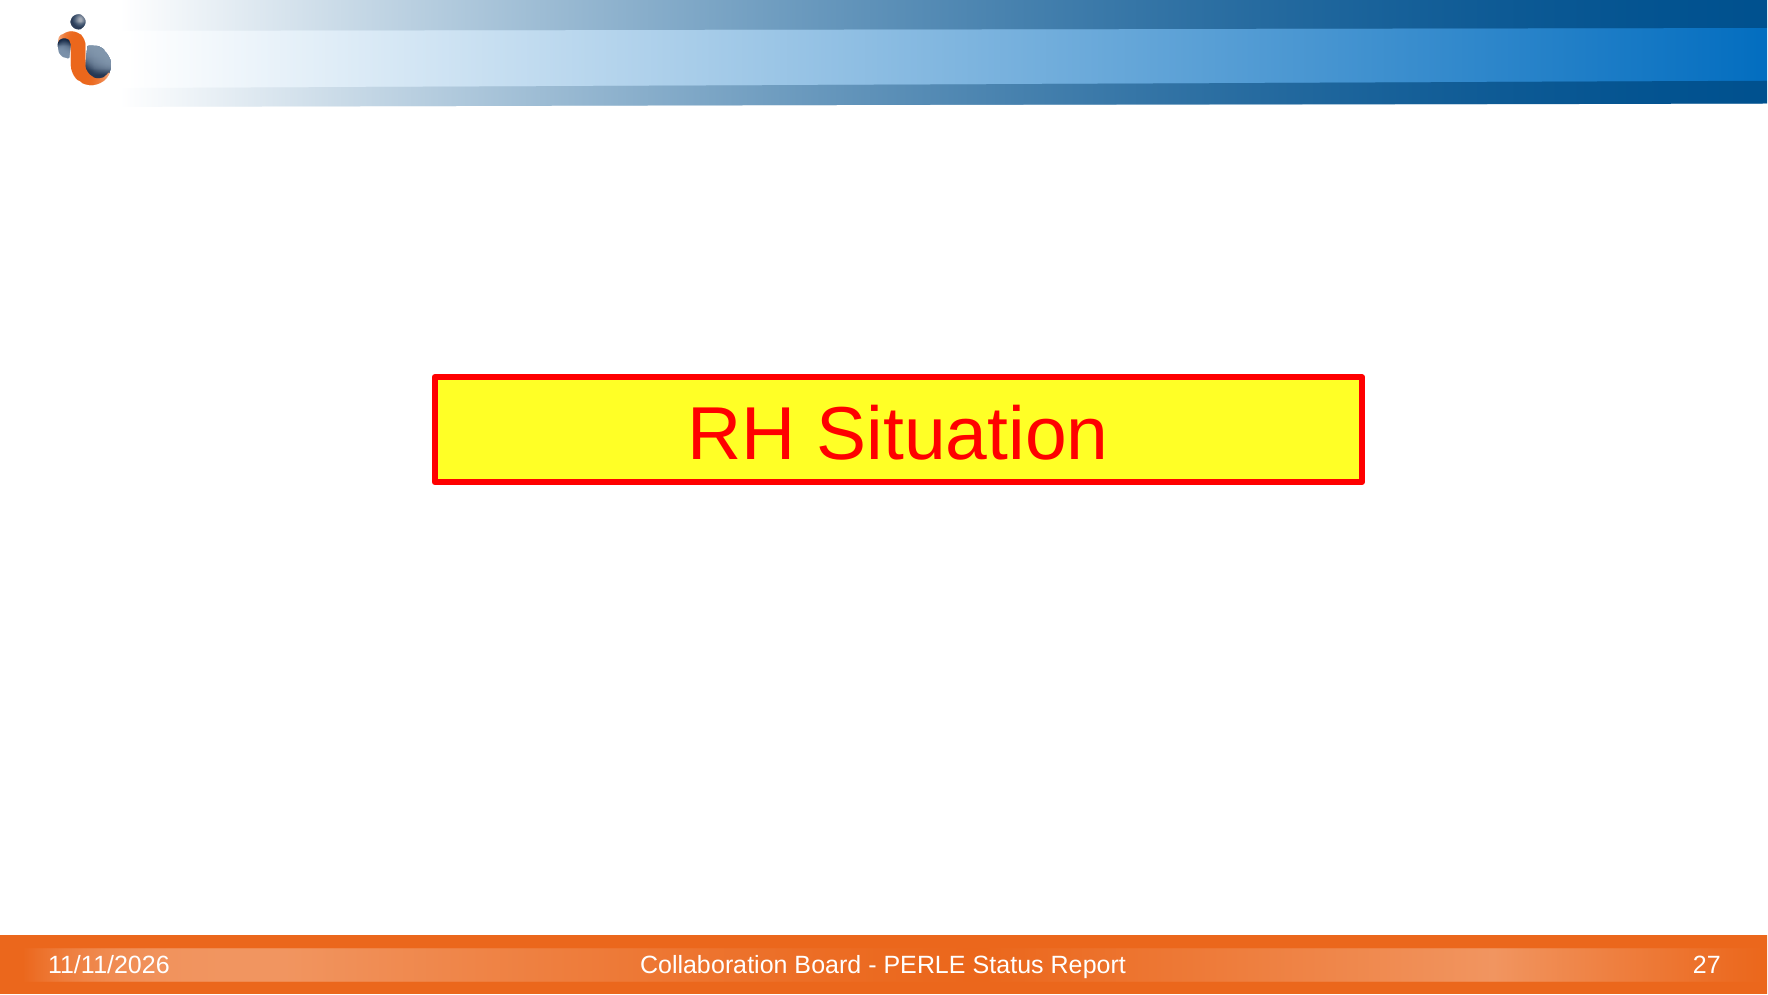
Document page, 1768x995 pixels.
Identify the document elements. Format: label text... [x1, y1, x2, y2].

picture [0, 0, 1768, 994]
text_box RH Situation [434, 377, 1362, 482]
slide_number 27 [1338, 937, 1736, 991]
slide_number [33, 937, 429, 991]
footer Collaboration Board - PERLE Status Report [481, 937, 1286, 991]
